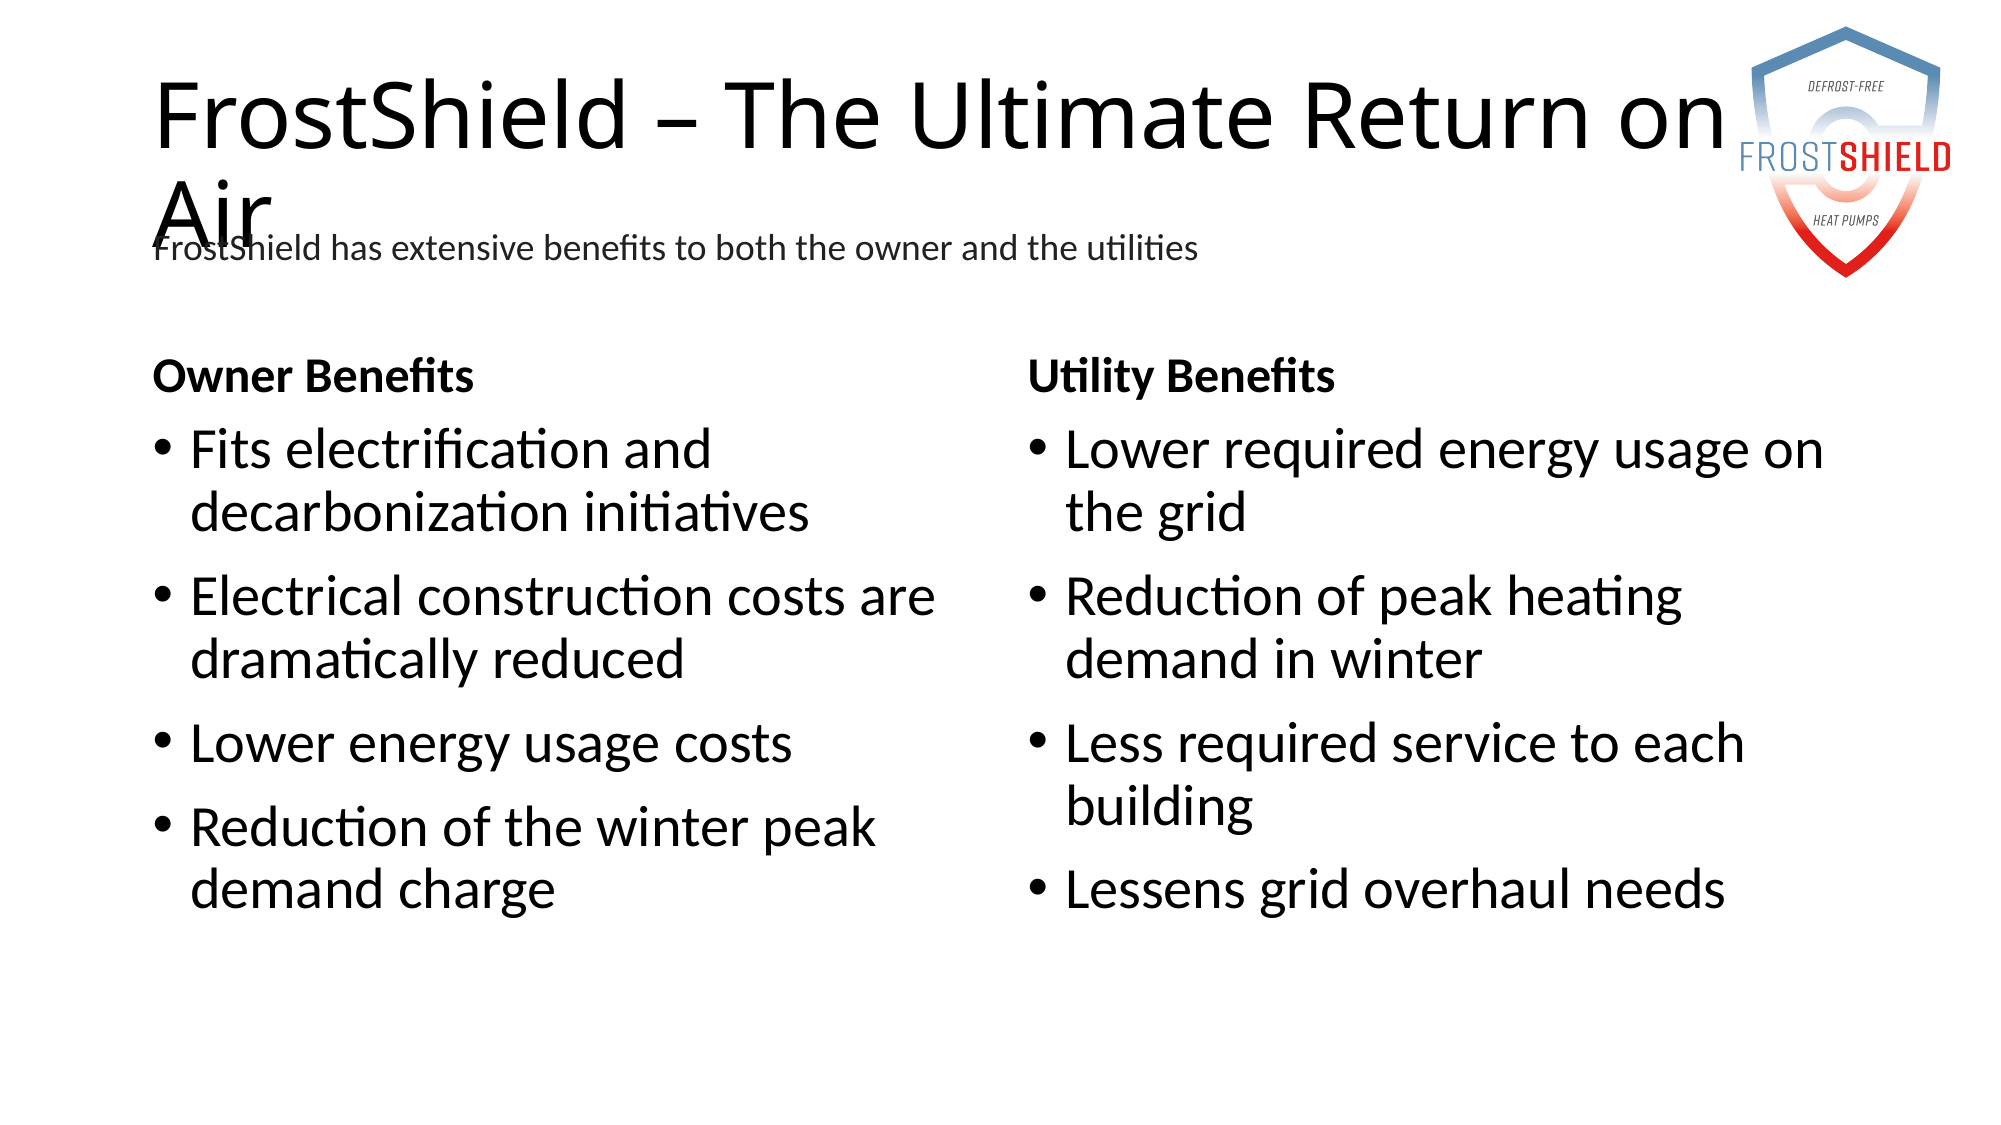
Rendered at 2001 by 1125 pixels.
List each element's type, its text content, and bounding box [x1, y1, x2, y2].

list Lower required energy usage on the grid Reduction of peak heating demand in winter Less required service to each building Lessens grid overhaul needs [1012, 410, 1863, 1016]
text_box FrostShield has extensive benefits to both the owner and the utilities [138, 215, 1741, 275]
title FrostShield – The Ultimate Return on Air [137, 59, 1741, 275]
list Owner Benefits [137, 275, 984, 410]
picture [1741, 26, 1950, 278]
list Utility Benefits [1012, 275, 1863, 410]
list Fits electrification and decarbonization initiatives Electrical construction costs are dramatically reduced Lower energy usage costs Reduction of the winter peak demand charge [137, 410, 984, 1016]
